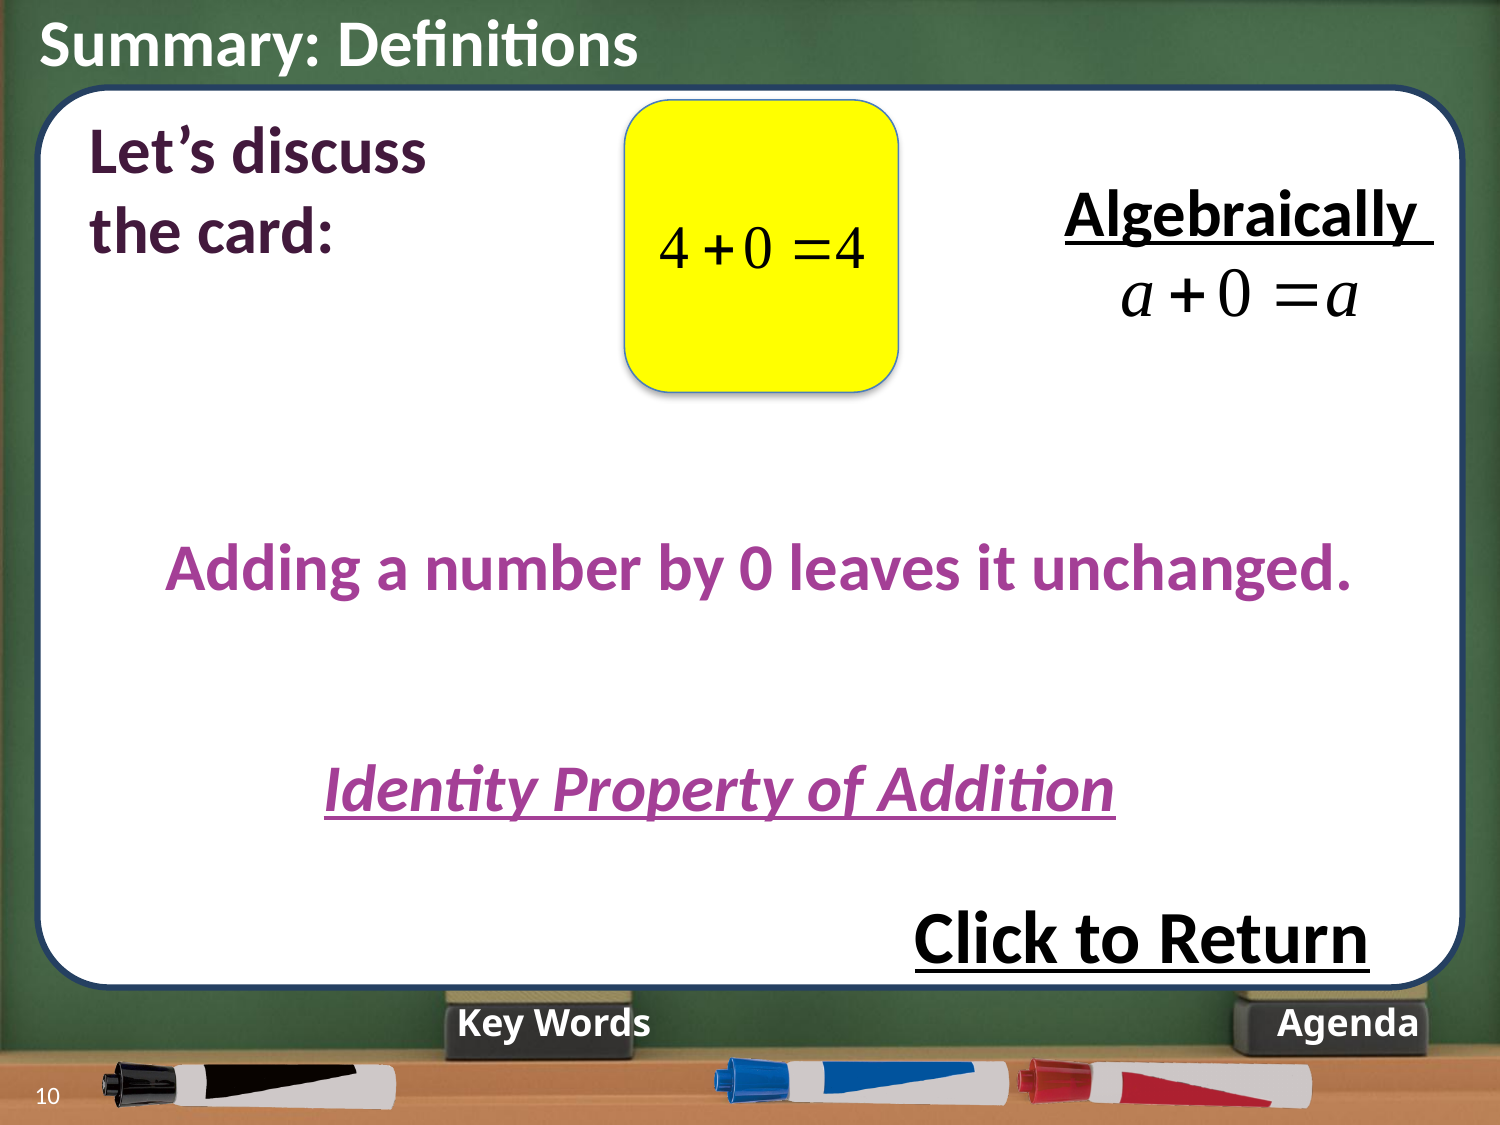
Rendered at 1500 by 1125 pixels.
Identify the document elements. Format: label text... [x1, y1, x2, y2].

text_box Identity Property of Addition [308, 737, 1238, 833]
slide_number 10 [0, 1065, 75, 1125]
text_box Click to Return [900, 881, 1388, 987]
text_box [99, 1051, 1315, 1116]
picture [0, 0, 1312, 1125]
text_box [37, 87, 1463, 988]
picture [1313, 0, 1500, 1125]
text_box Key Words [441, 987, 609, 1050]
text_box Let’s discuss the card: [74, 99, 463, 275]
title Summary: Definitions [24, 0, 1375, 93]
picture [609, 988, 1262, 1051]
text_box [1049, 162, 1488, 323]
text_box Adding a number by 0 leaves it unchanged. [150, 516, 1430, 612]
text_box Agenda [1262, 987, 1430, 1057]
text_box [624, 99, 899, 393]
